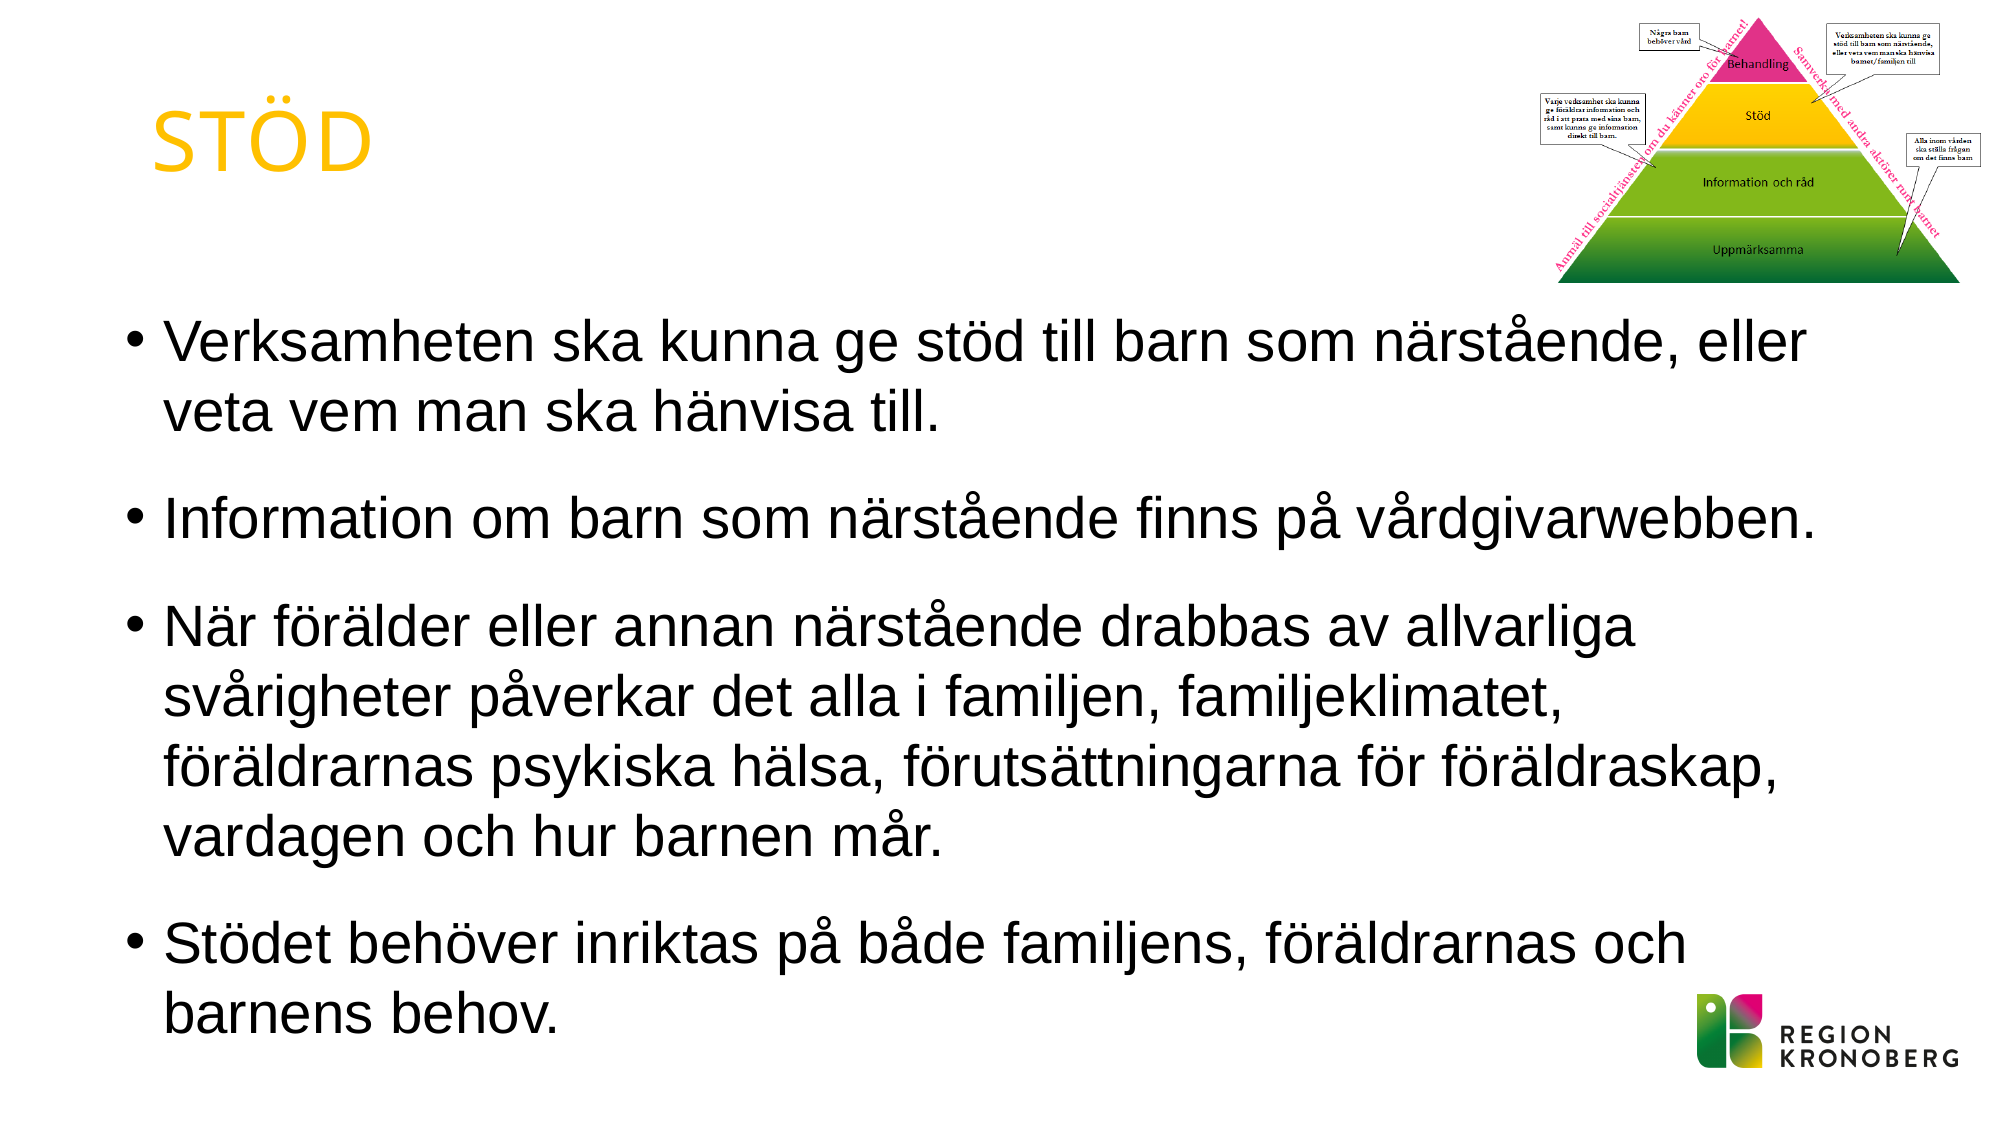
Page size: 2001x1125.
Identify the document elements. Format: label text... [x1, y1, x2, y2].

list Verksamheten ska kunna ge stöd till barn som närstående, eller veta vem man ska hänvisa till. Information om barn som närstående finns på vårdgivarwebben. När förälder eller annan närstående drabbas av allvarliga svårigheter påverkar det alla i familjen, familjeklimatet, föräldrarnas psykiska hälsa, förutsättningarna för föräldraskap, vardagen och hur barnen mår. Stödet behöver inriktas på både familjens, föräldrarnas och barnens behov. [110, 295, 1838, 1057]
picture [1697, 994, 1958, 1068]
title Stöd [136, 80, 1523, 231]
picture [1523, 0, 2000, 296]
